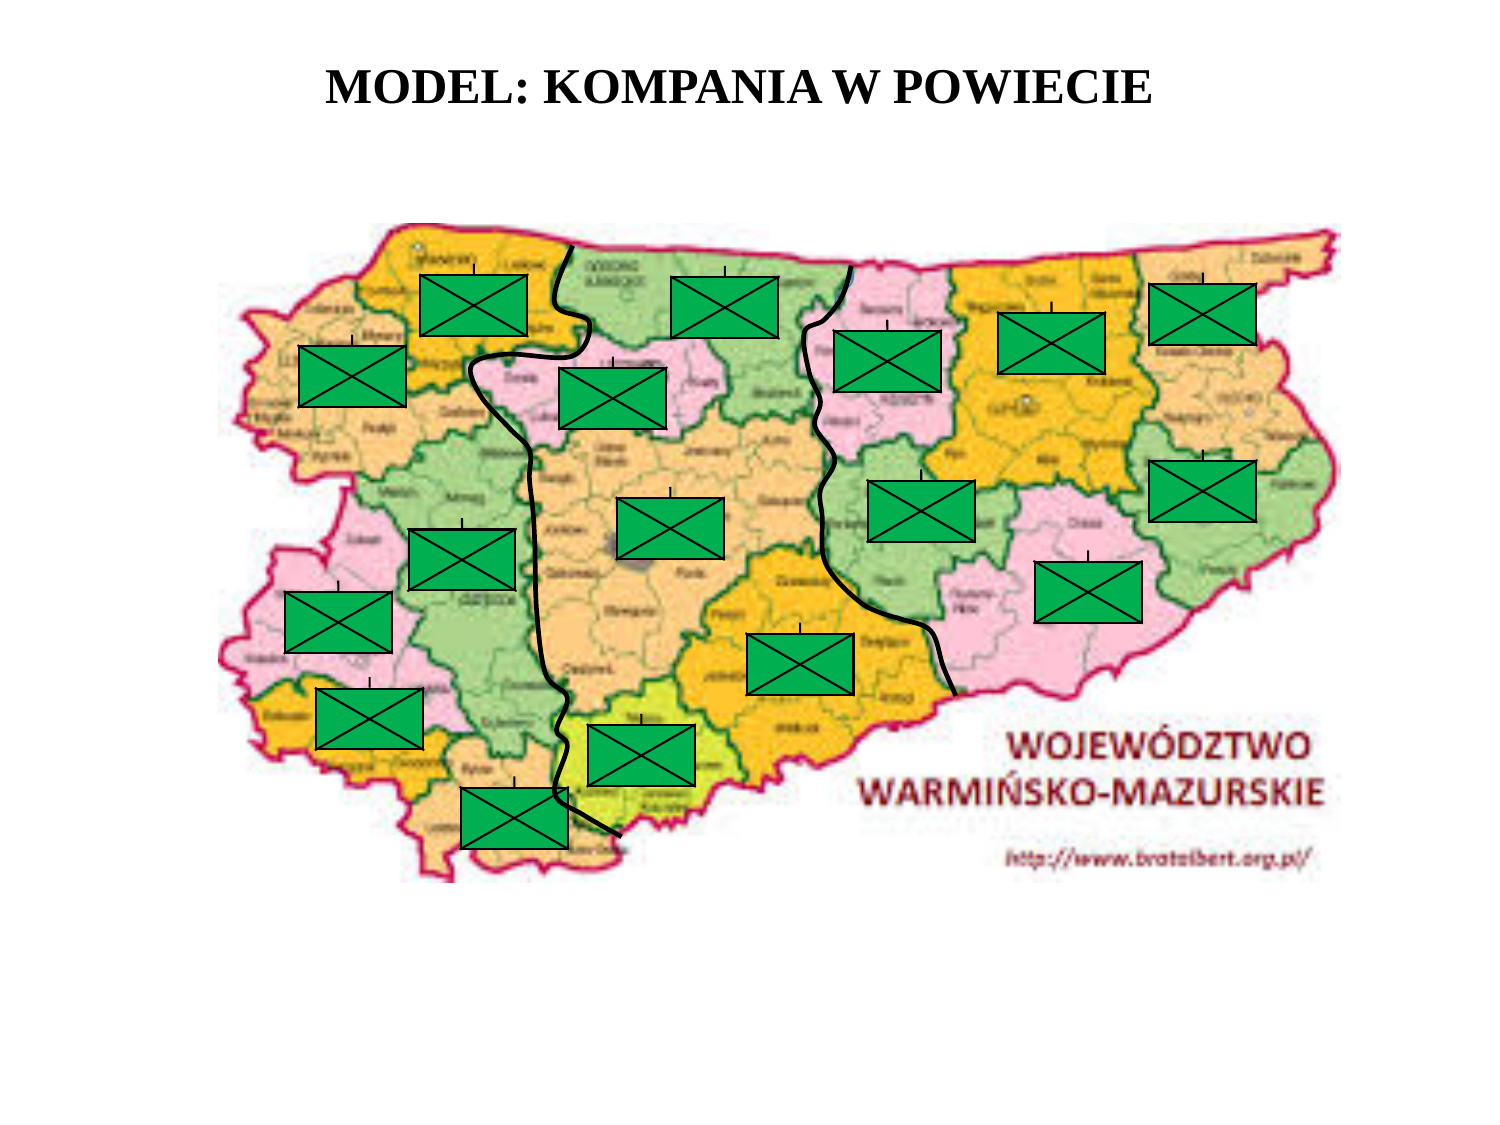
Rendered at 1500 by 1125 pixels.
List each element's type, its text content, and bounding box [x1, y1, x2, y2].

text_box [283, 580, 394, 654]
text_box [586, 713, 697, 788]
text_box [615, 486, 726, 561]
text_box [407, 517, 517, 592]
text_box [1147, 272, 1258, 346]
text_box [745, 622, 855, 696]
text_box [1033, 550, 1143, 624]
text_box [557, 356, 668, 431]
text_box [418, 263, 529, 338]
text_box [297, 334, 407, 409]
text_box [866, 469, 976, 543]
picture [218, 223, 1341, 883]
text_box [832, 319, 943, 393]
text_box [669, 265, 780, 340]
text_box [1147, 449, 1258, 523]
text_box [996, 301, 1107, 375]
text_box MODEL: KOMPANIA W POWIECIE [112, 45, 1368, 121]
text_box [314, 677, 425, 751]
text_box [459, 776, 570, 850]
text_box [825, 279, 863, 299]
